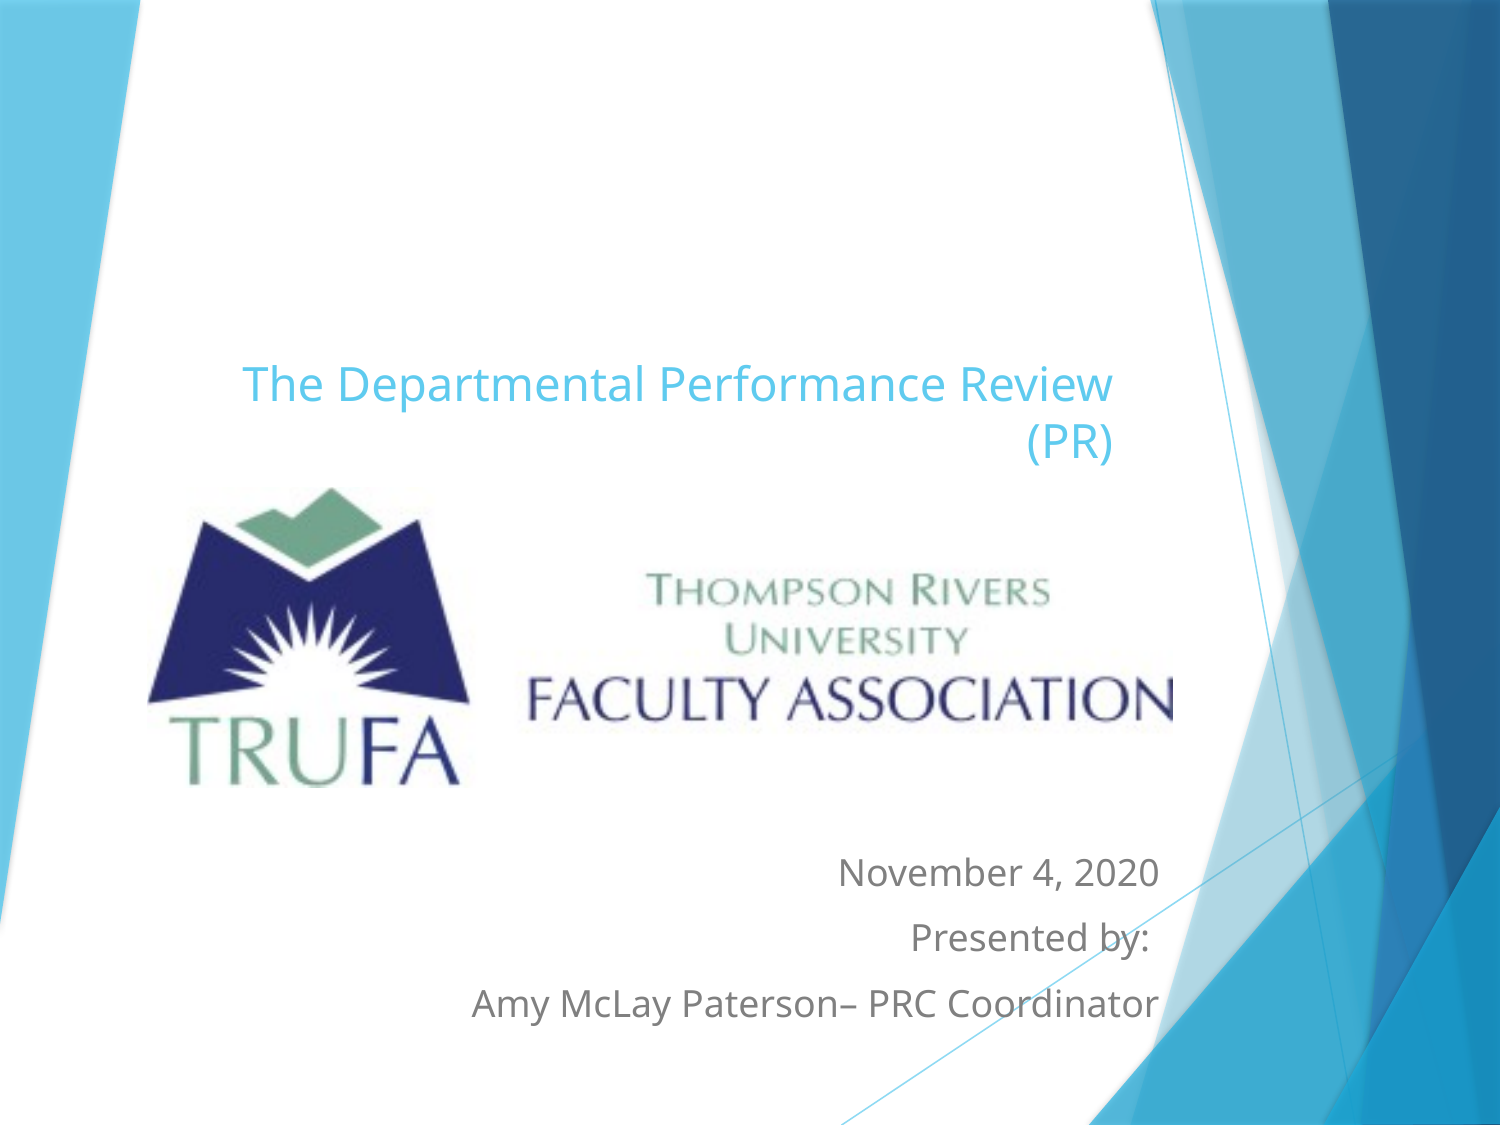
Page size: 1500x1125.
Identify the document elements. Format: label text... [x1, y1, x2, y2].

picture [147, 486, 1174, 788]
subtitle November 4, 2020 Presented by: Amy McLay Paterson– PRC Coordinator [84, 775, 1176, 1079]
title The Departmental Performance Review (PR) [171, 231, 1129, 486]
